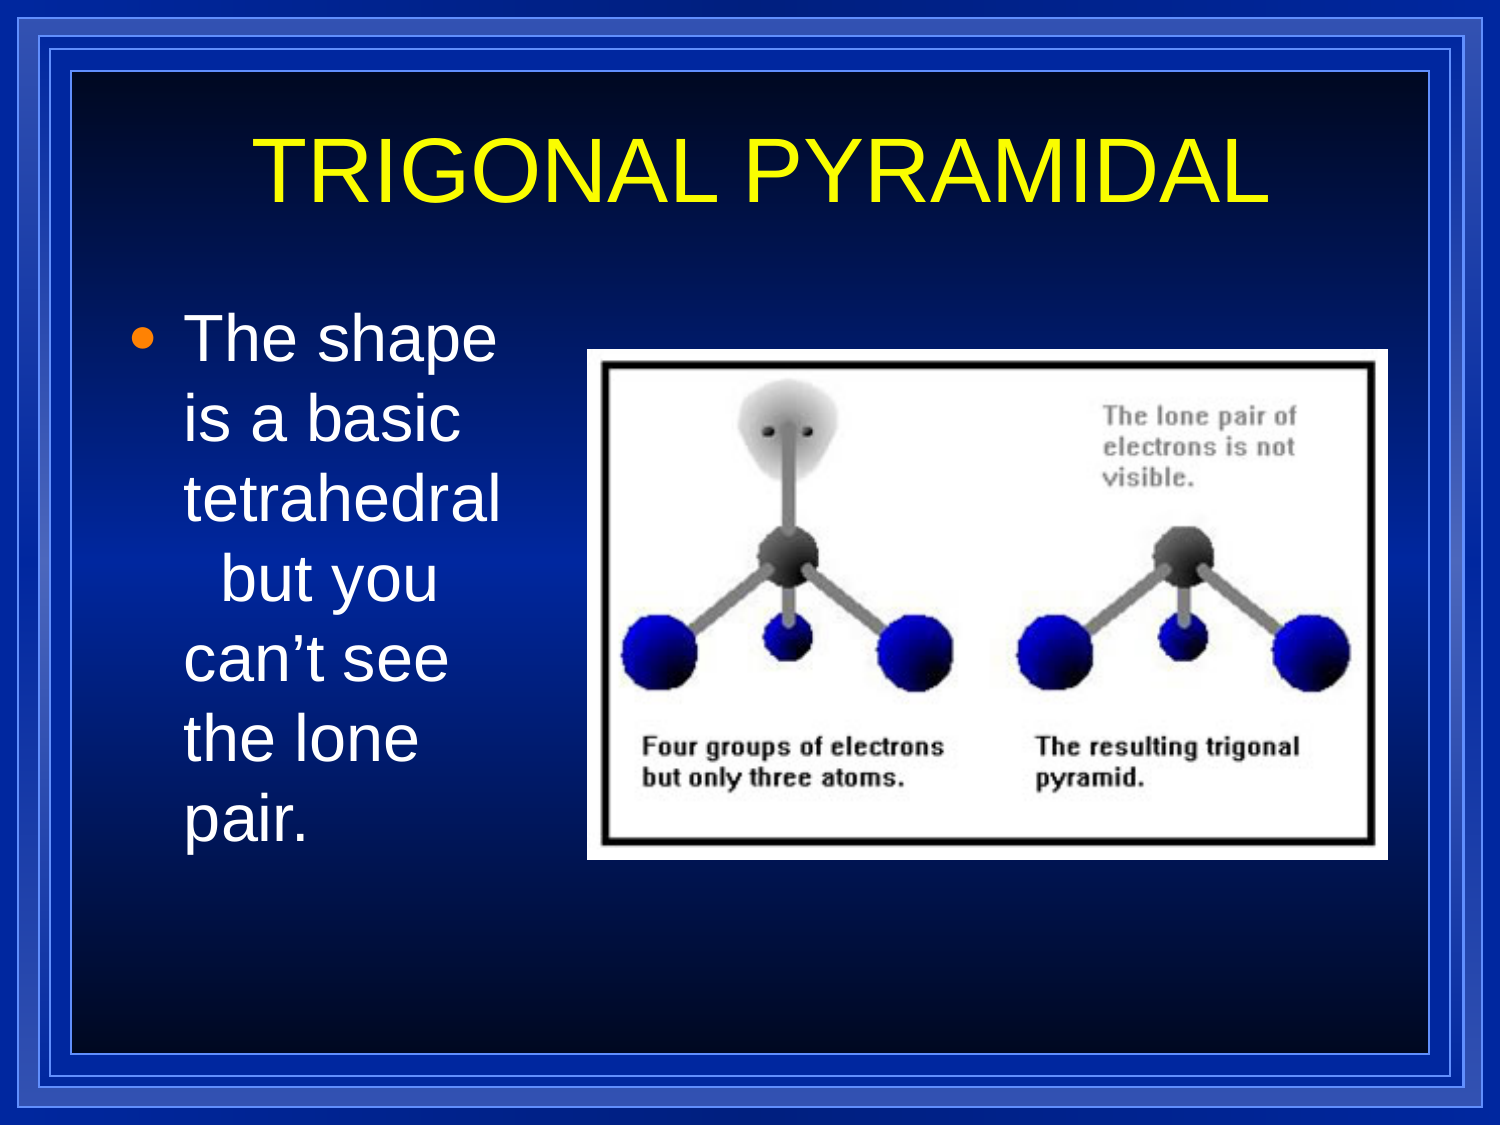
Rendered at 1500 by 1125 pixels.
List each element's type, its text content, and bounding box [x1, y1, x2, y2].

title TRIGONAL PYRAMIDAL [112, 103, 1413, 229]
list The shape is a basic tetrahedral but you can’t see the lone pair. [112, 287, 575, 1038]
picture [587, 349, 1388, 861]
